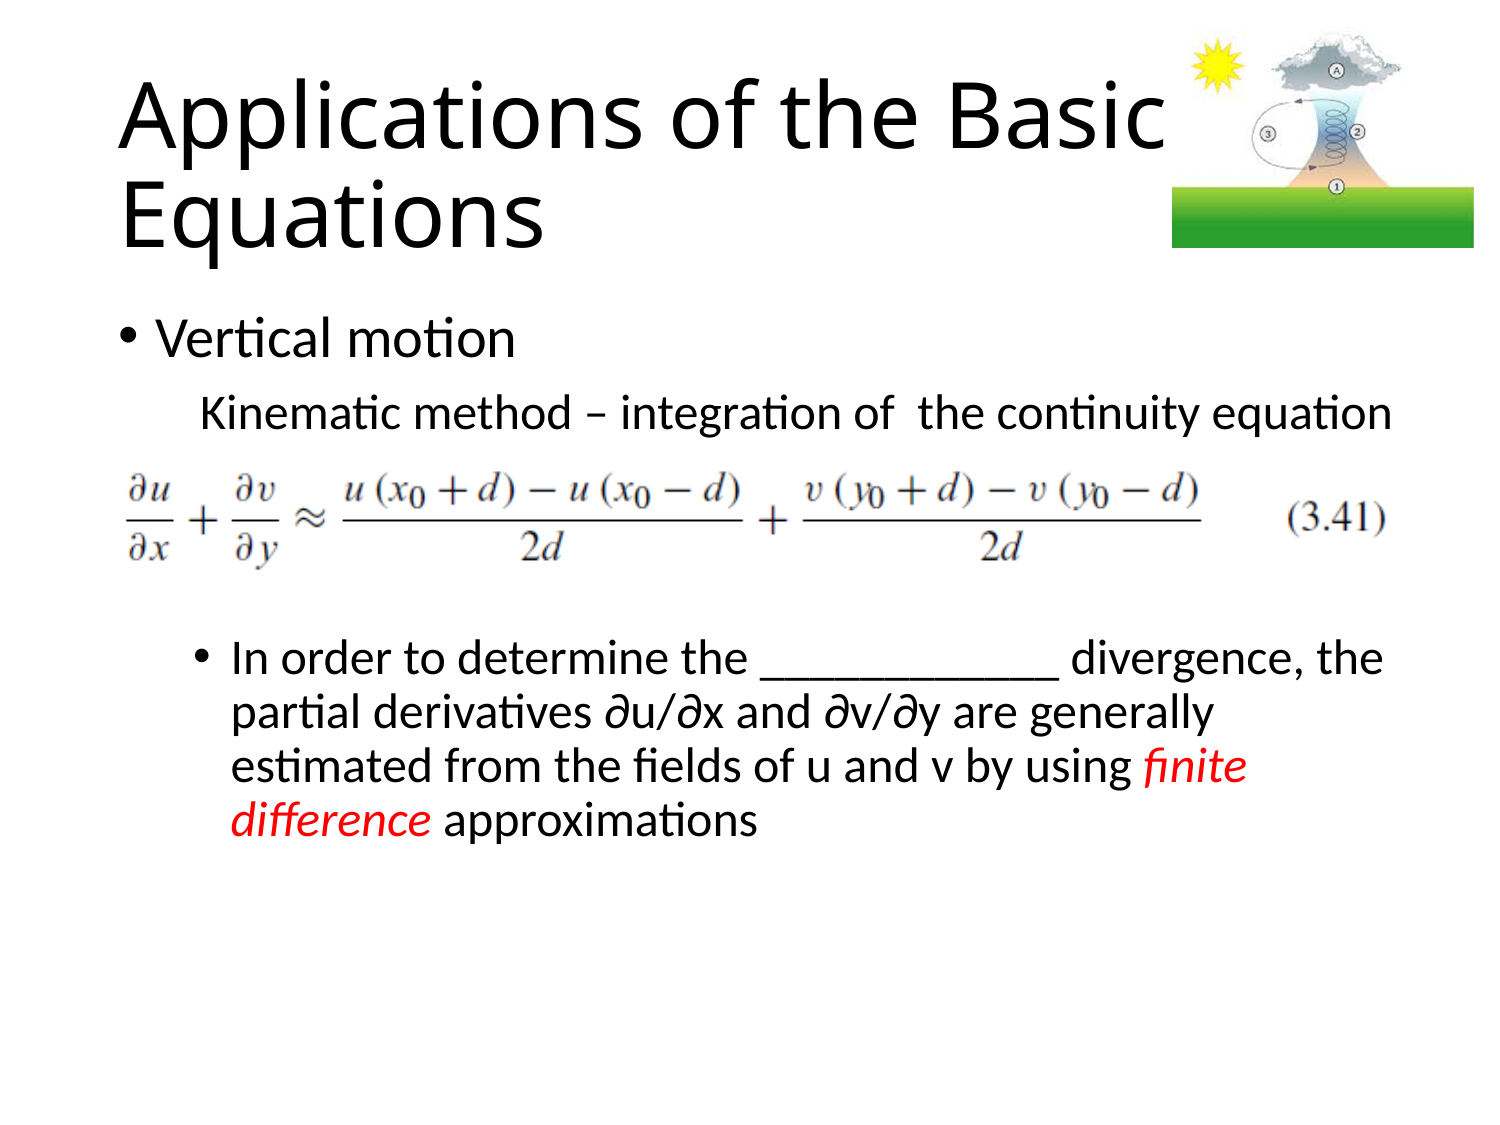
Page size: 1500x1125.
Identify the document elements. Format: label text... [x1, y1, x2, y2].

list Vertical motion In order to determine the ____________ divergence, the partial derivatives ∂u/∂x and ∂v/∂y are generally estimated from the fields of u and v by using finite difference approximations [103, 299, 1434, 1014]
picture [1172, 27, 1474, 248]
title Applications of the Basic Equations [103, 59, 1397, 278]
text_box Kinematic method – integration of the continuity equation [185, 371, 1409, 447]
picture [103, 457, 1396, 582]
